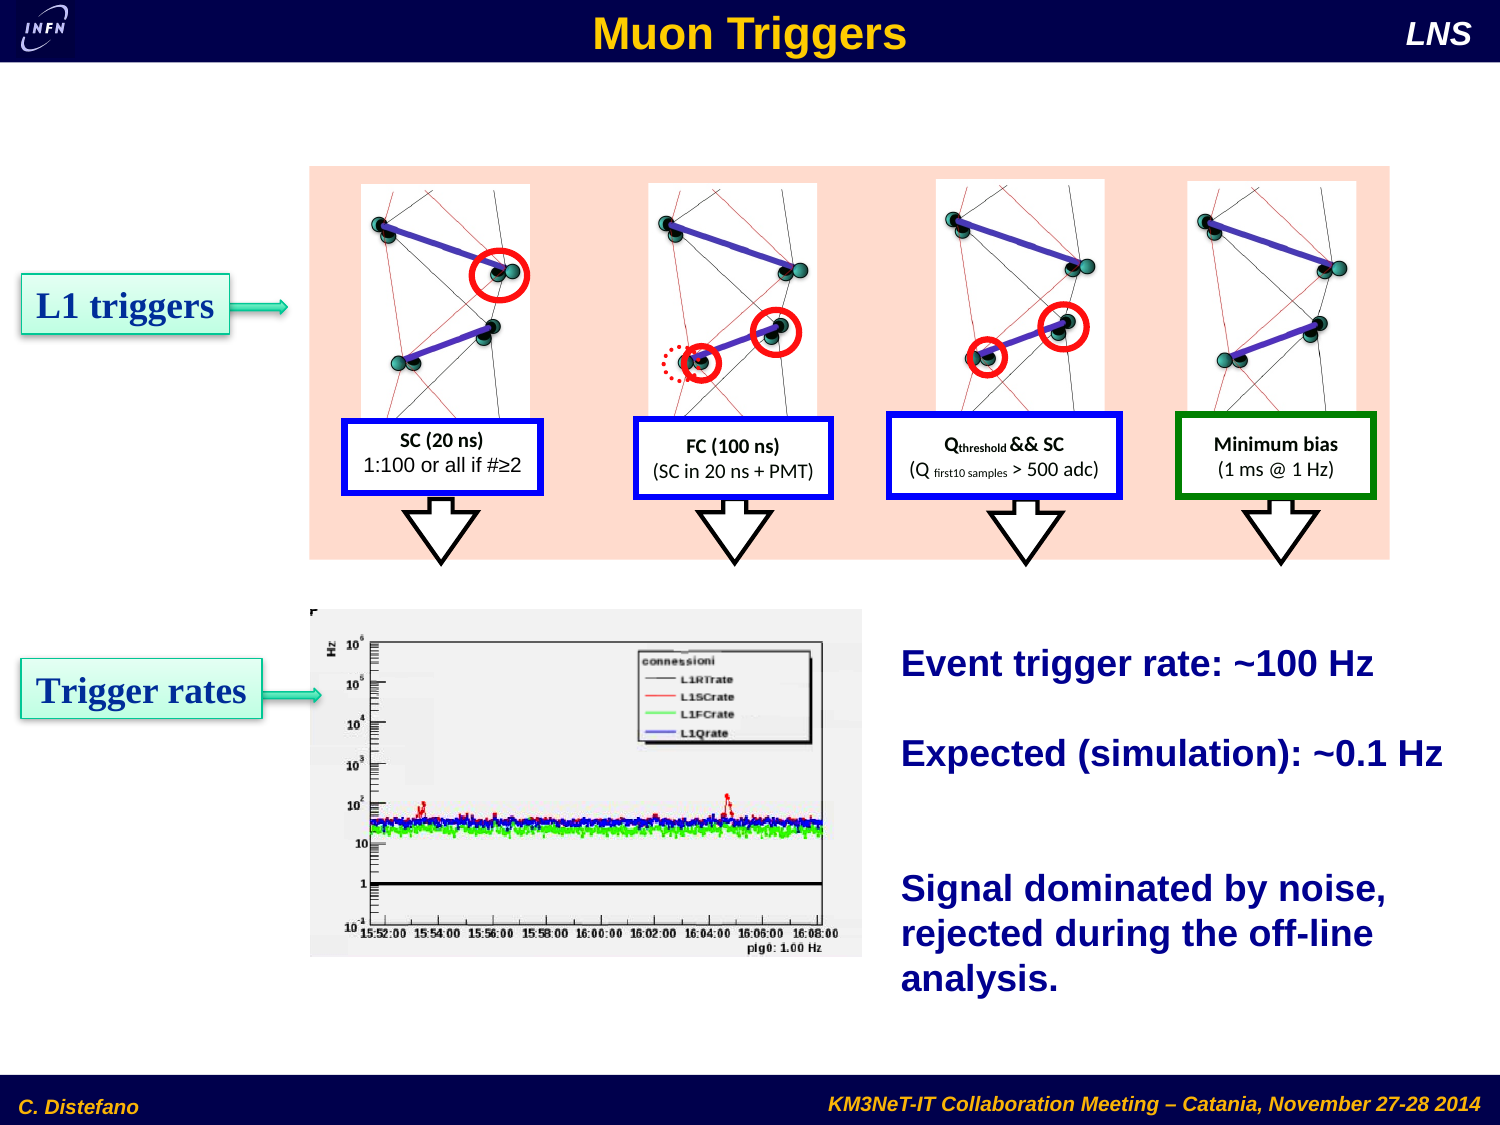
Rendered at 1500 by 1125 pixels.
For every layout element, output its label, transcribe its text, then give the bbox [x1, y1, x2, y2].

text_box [310, 609, 862, 958]
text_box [309, 165, 1390, 564]
title Muon Triggers [112, 0, 1388, 63]
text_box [27, 273, 288, 335]
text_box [27, 658, 322, 720]
text_box Event trigger rate: ~100 Hz Expected (simulation): ~0.1 Hz Signal dominated by noise, rejected during the off-line analysis. [886, 631, 1473, 1052]
